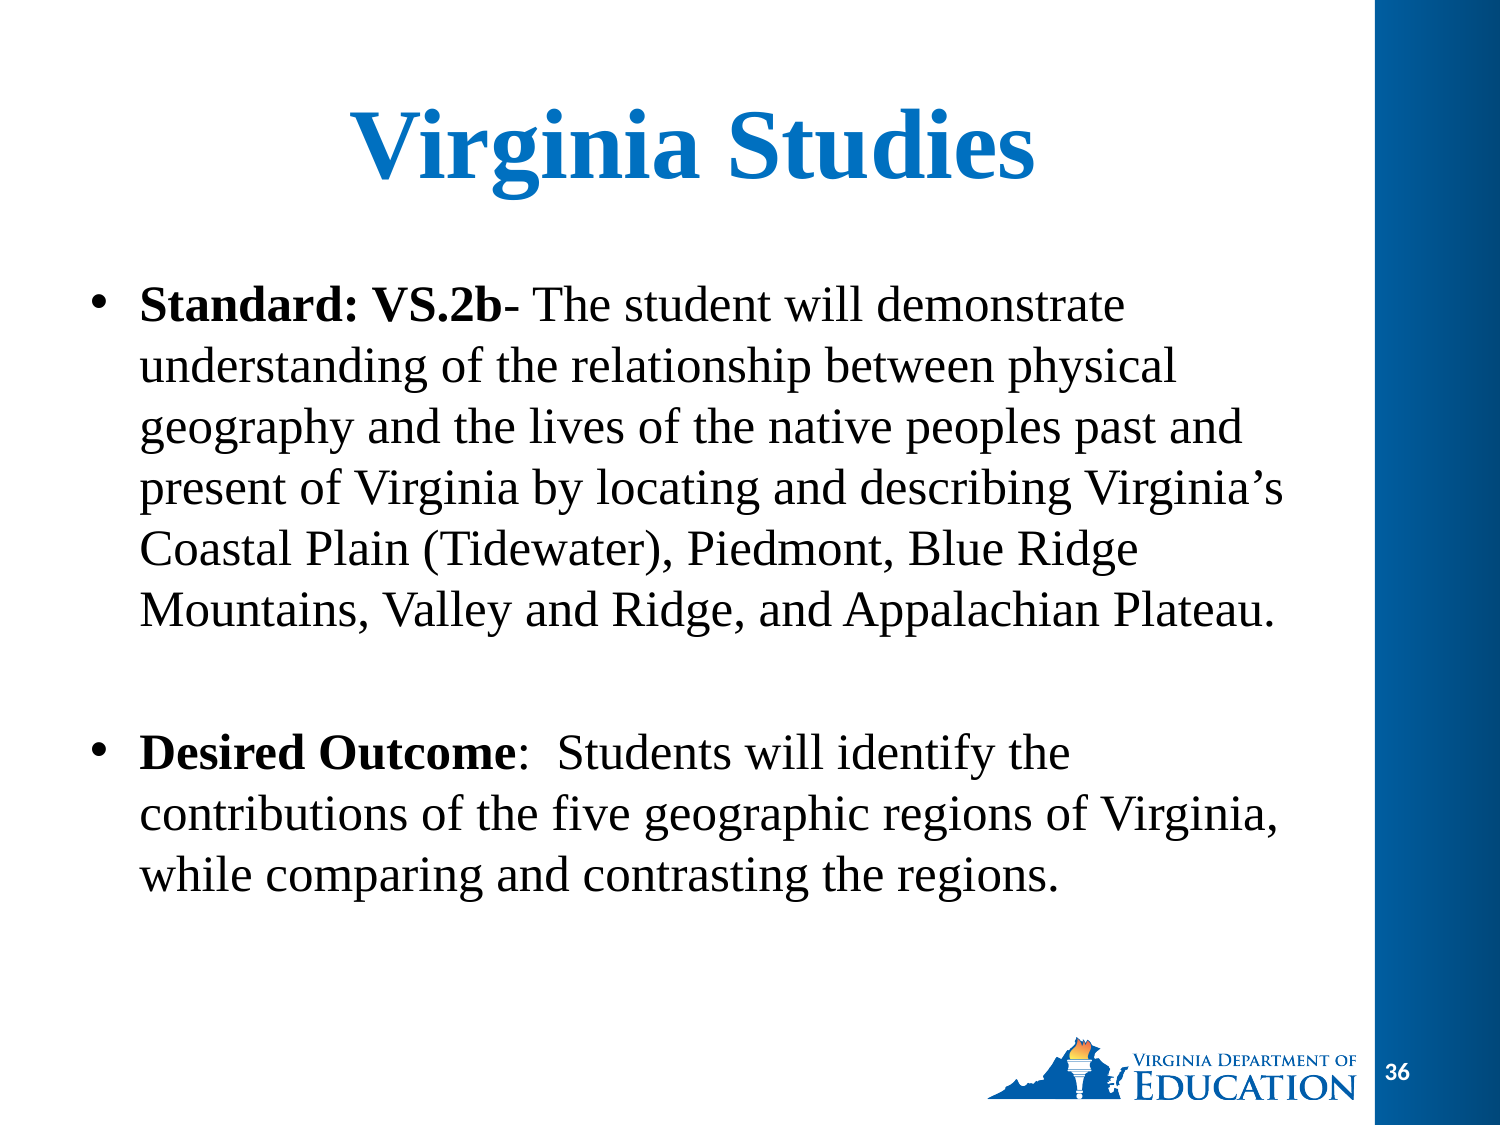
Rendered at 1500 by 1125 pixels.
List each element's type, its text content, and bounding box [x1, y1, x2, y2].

title Virginia Studies [75, 45, 1313, 233]
list Standard: VS.2b- The student will demonstrate understanding of the relationship between physical geography and the lives of the native peoples past and present of Virginia by locating and describing Virginia’s Coastal Plain (Tidewater), Piedmont, Blue Ridge Mountains, Valley and Ridge, and Appalachian Plateau. Desired Outcome: Students will identify the contributions of the five geographic regions of Virginia, while comparing and contrasting the regions. [75, 262, 1313, 1005]
slide_number 36 [1362, 1040, 1425, 1100]
picture [987, 1037, 1357, 1100]
